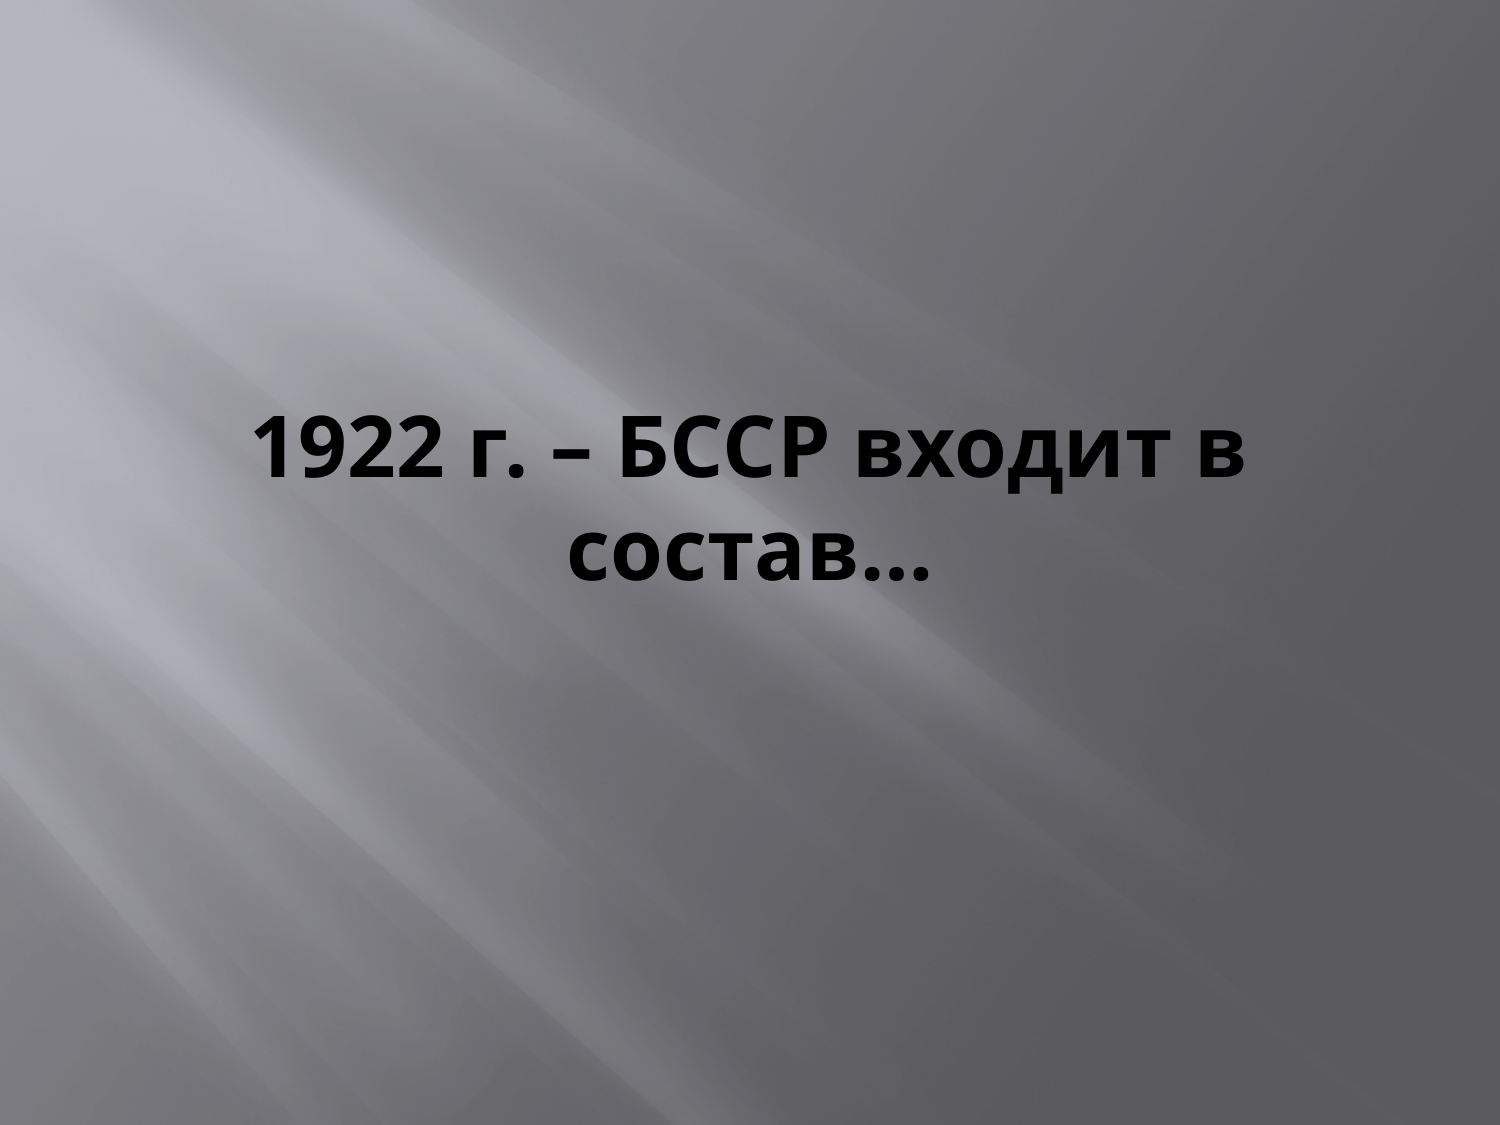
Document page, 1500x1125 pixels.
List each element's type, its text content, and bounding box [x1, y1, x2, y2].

title 1922 г. – БССР входит в состав… [75, 45, 1425, 1047]
